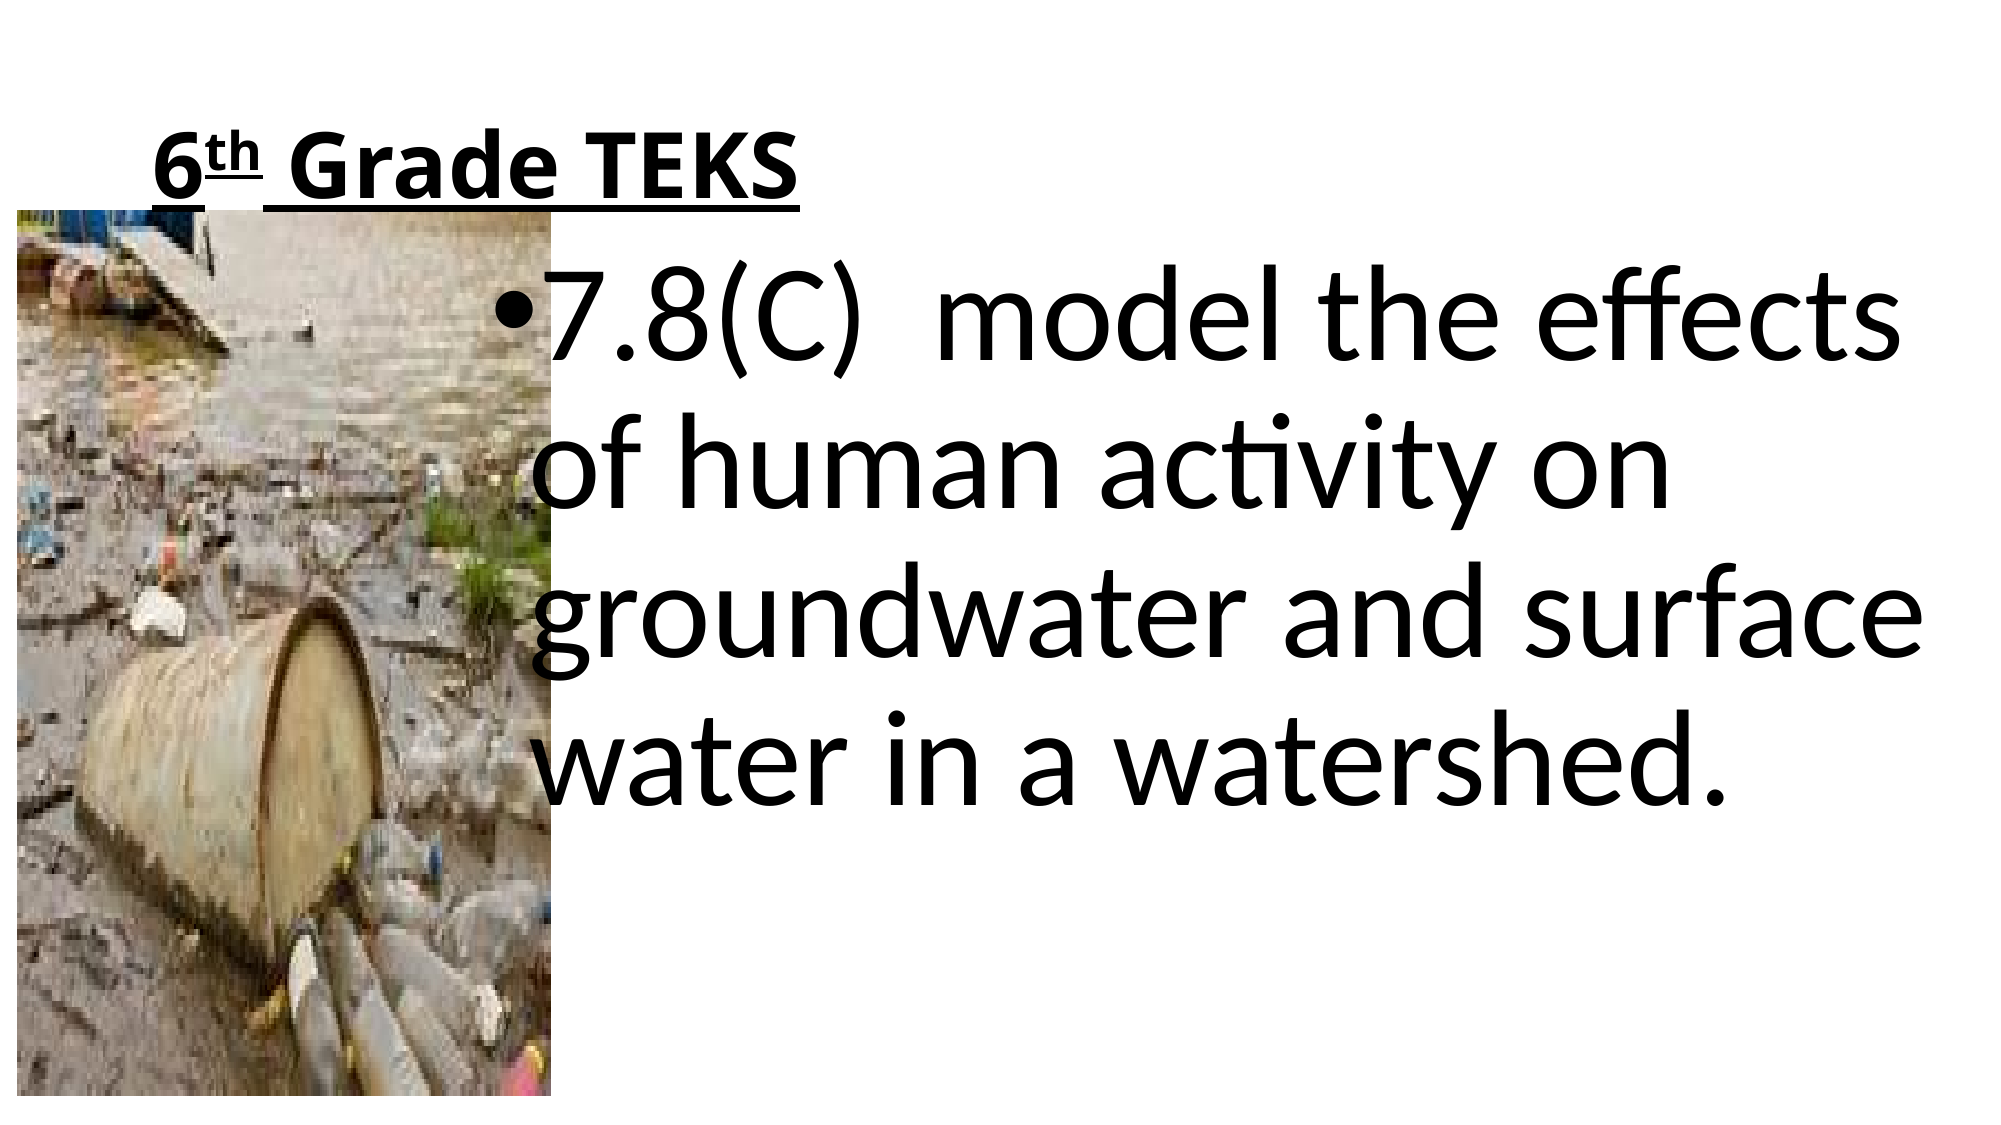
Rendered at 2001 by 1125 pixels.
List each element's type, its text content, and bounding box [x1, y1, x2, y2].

title 6th Grade TEKS [137, 59, 1863, 234]
list 7.8(C) model the effects of human activity on groundwater and surface water in a watershed. [551, 234, 1983, 1014]
picture [17, 210, 551, 1096]
